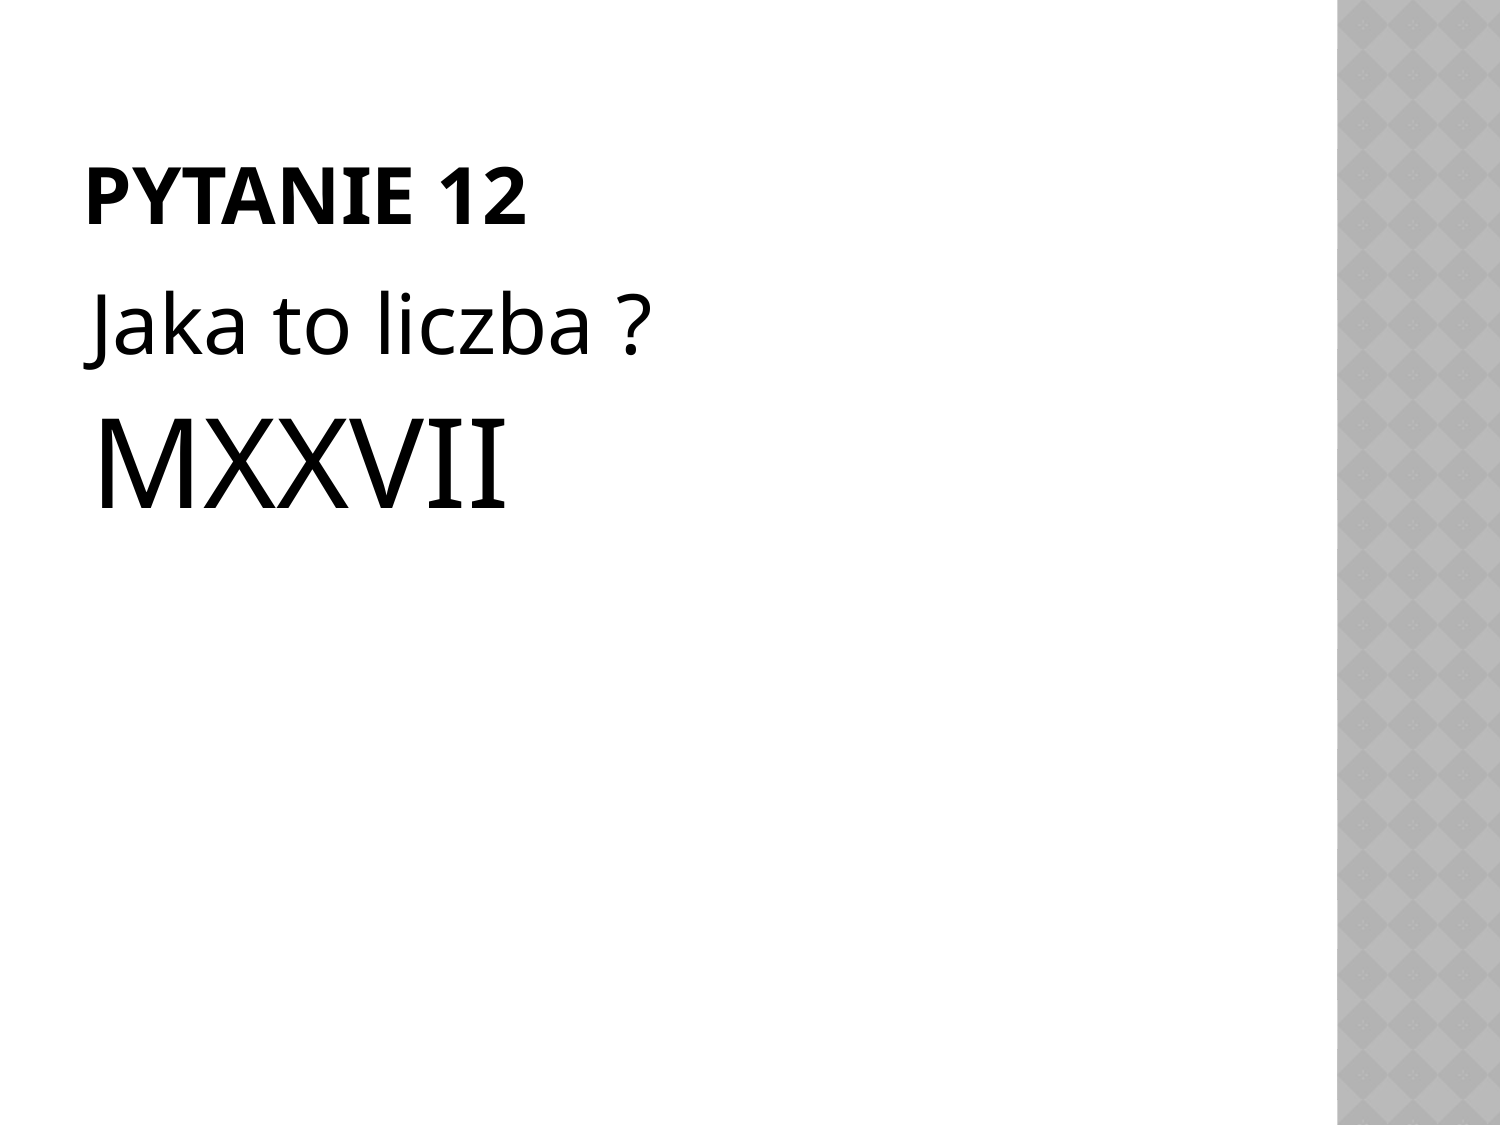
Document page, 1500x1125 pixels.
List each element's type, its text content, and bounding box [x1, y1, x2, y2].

list Jaka to liczba ? MXXVII [74, 263, 1263, 1060]
title Pytanie 12 [75, 52, 1263, 240]
